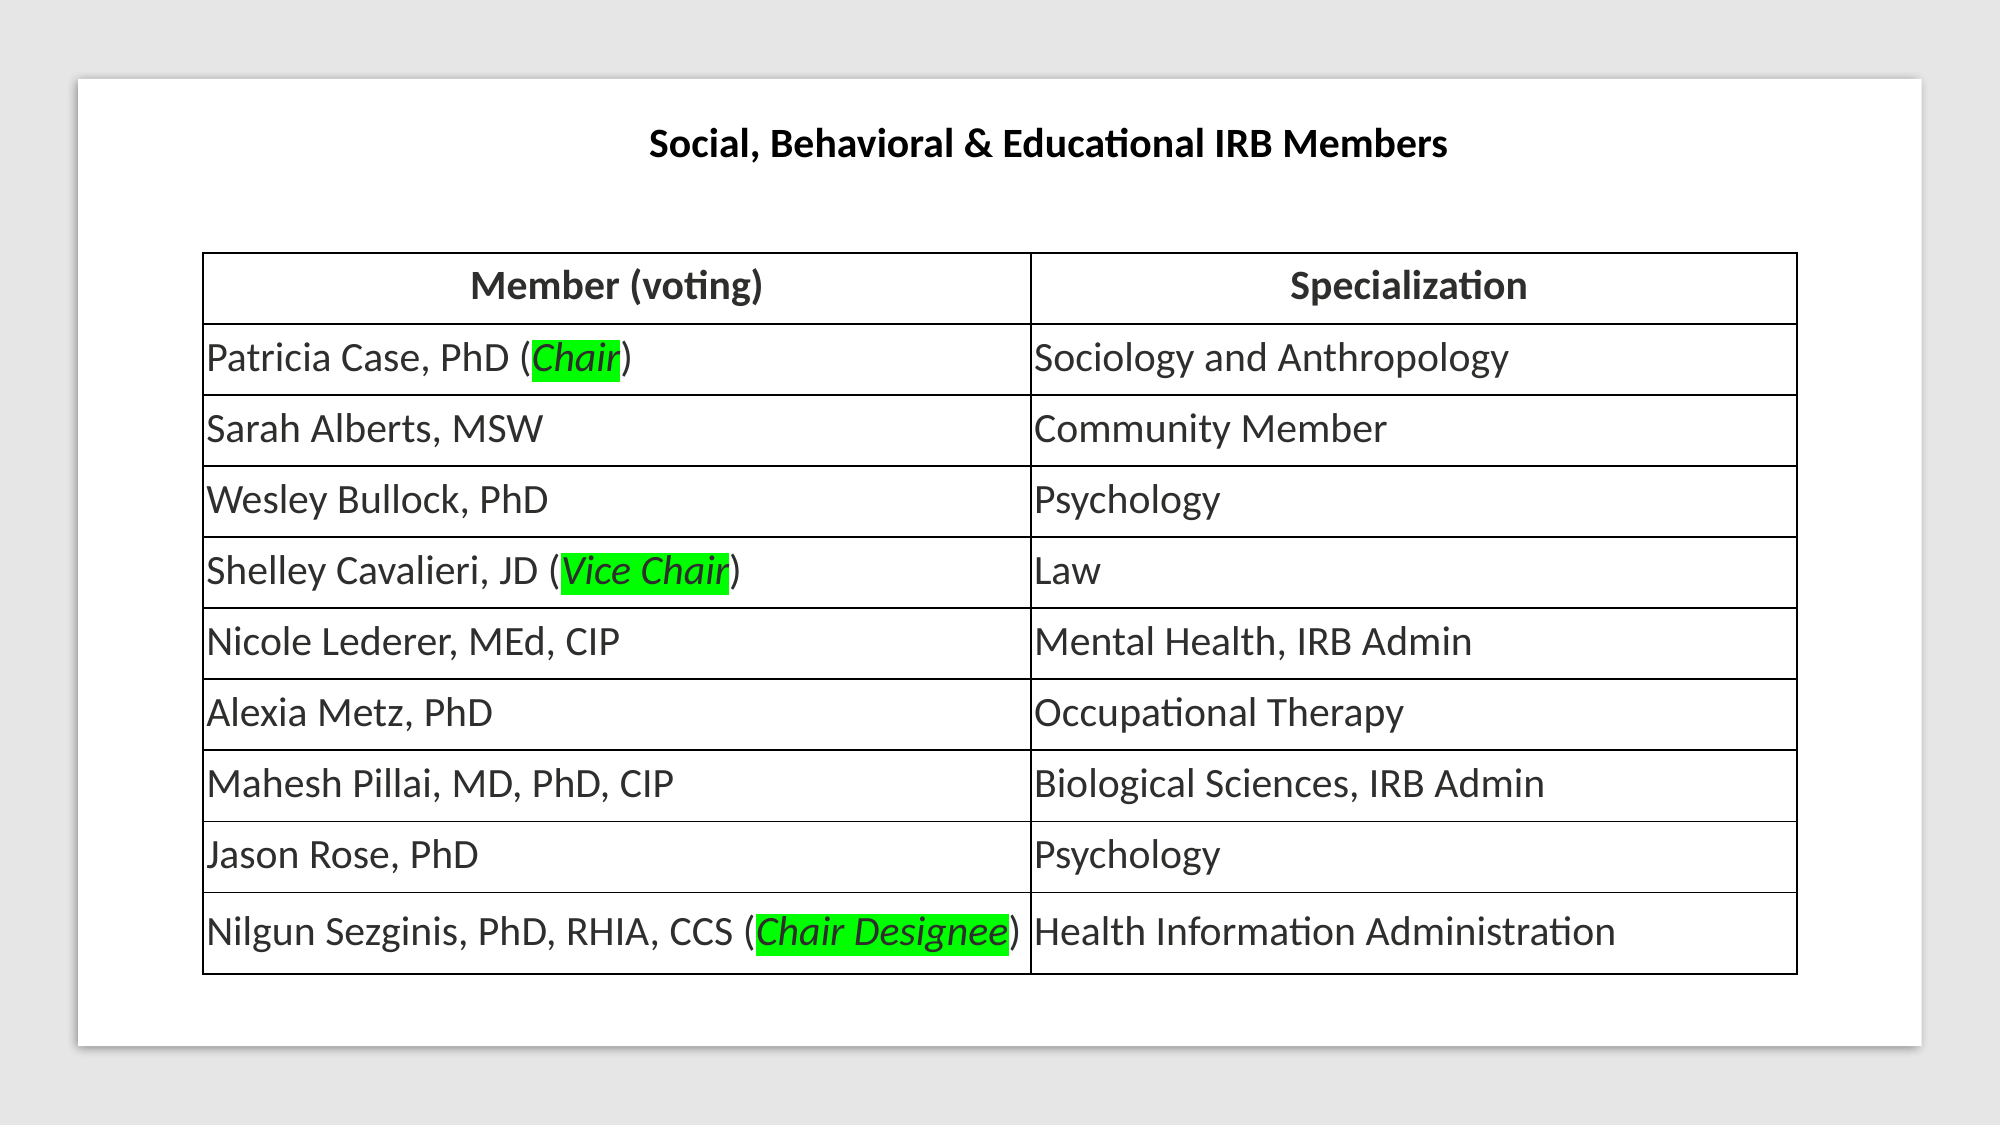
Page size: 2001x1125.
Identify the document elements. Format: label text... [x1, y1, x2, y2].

table_cell Biological Sciences, IRB Admin [1032, 751, 1796, 821]
text_box Social, Behavioral & Educational IRB Members [634, 108, 1464, 173]
table_cell Occupational Therapy [1032, 680, 1796, 749]
table_cell Wesley Bullock, PhD [204, 467, 1030, 536]
table_cell Jason Rose, PhD [204, 822, 1030, 892]
table_header Member (voting) [204, 254, 1030, 323]
table_cell Mahesh Pillai, MD, PhD, CIP [204, 751, 1030, 821]
table_cell Law [1032, 538, 1796, 607]
table_cell Shelley Cavalieri, JD (Vice Chair) [204, 538, 1030, 607]
table_cell Sociology and Anthropology [1032, 325, 1796, 394]
table_cell Patricia Case, PhD (Chair) [204, 325, 1030, 394]
text_box [77, 78, 1923, 1047]
table_cell Mental Health, IRB Admin [1032, 609, 1796, 678]
table_cell Health Information Administration [1032, 893, 1796, 973]
table_cell Nilgun Sezginis, PhD, RHIA, CCS (Chair Designee) [204, 893, 1030, 973]
table_header Specialization [1032, 254, 1796, 323]
table_cell Nicole Lederer, MEd, CIP [204, 609, 1030, 678]
footer UToledo HRPP and Biomed IRB (1/24/2023) susan.pocotte@utoledo.edu [662, 1042, 1338, 1103]
table_cell Community Member [1032, 396, 1796, 465]
table_cell Alexia Metz, PhD [204, 680, 1030, 749]
table_cell Psychology [1032, 467, 1796, 536]
table_cell Sarah Alberts, MSW [204, 396, 1030, 465]
text_box [0, 0, 2000, 1125]
table_cell Psychology [1032, 822, 1796, 892]
